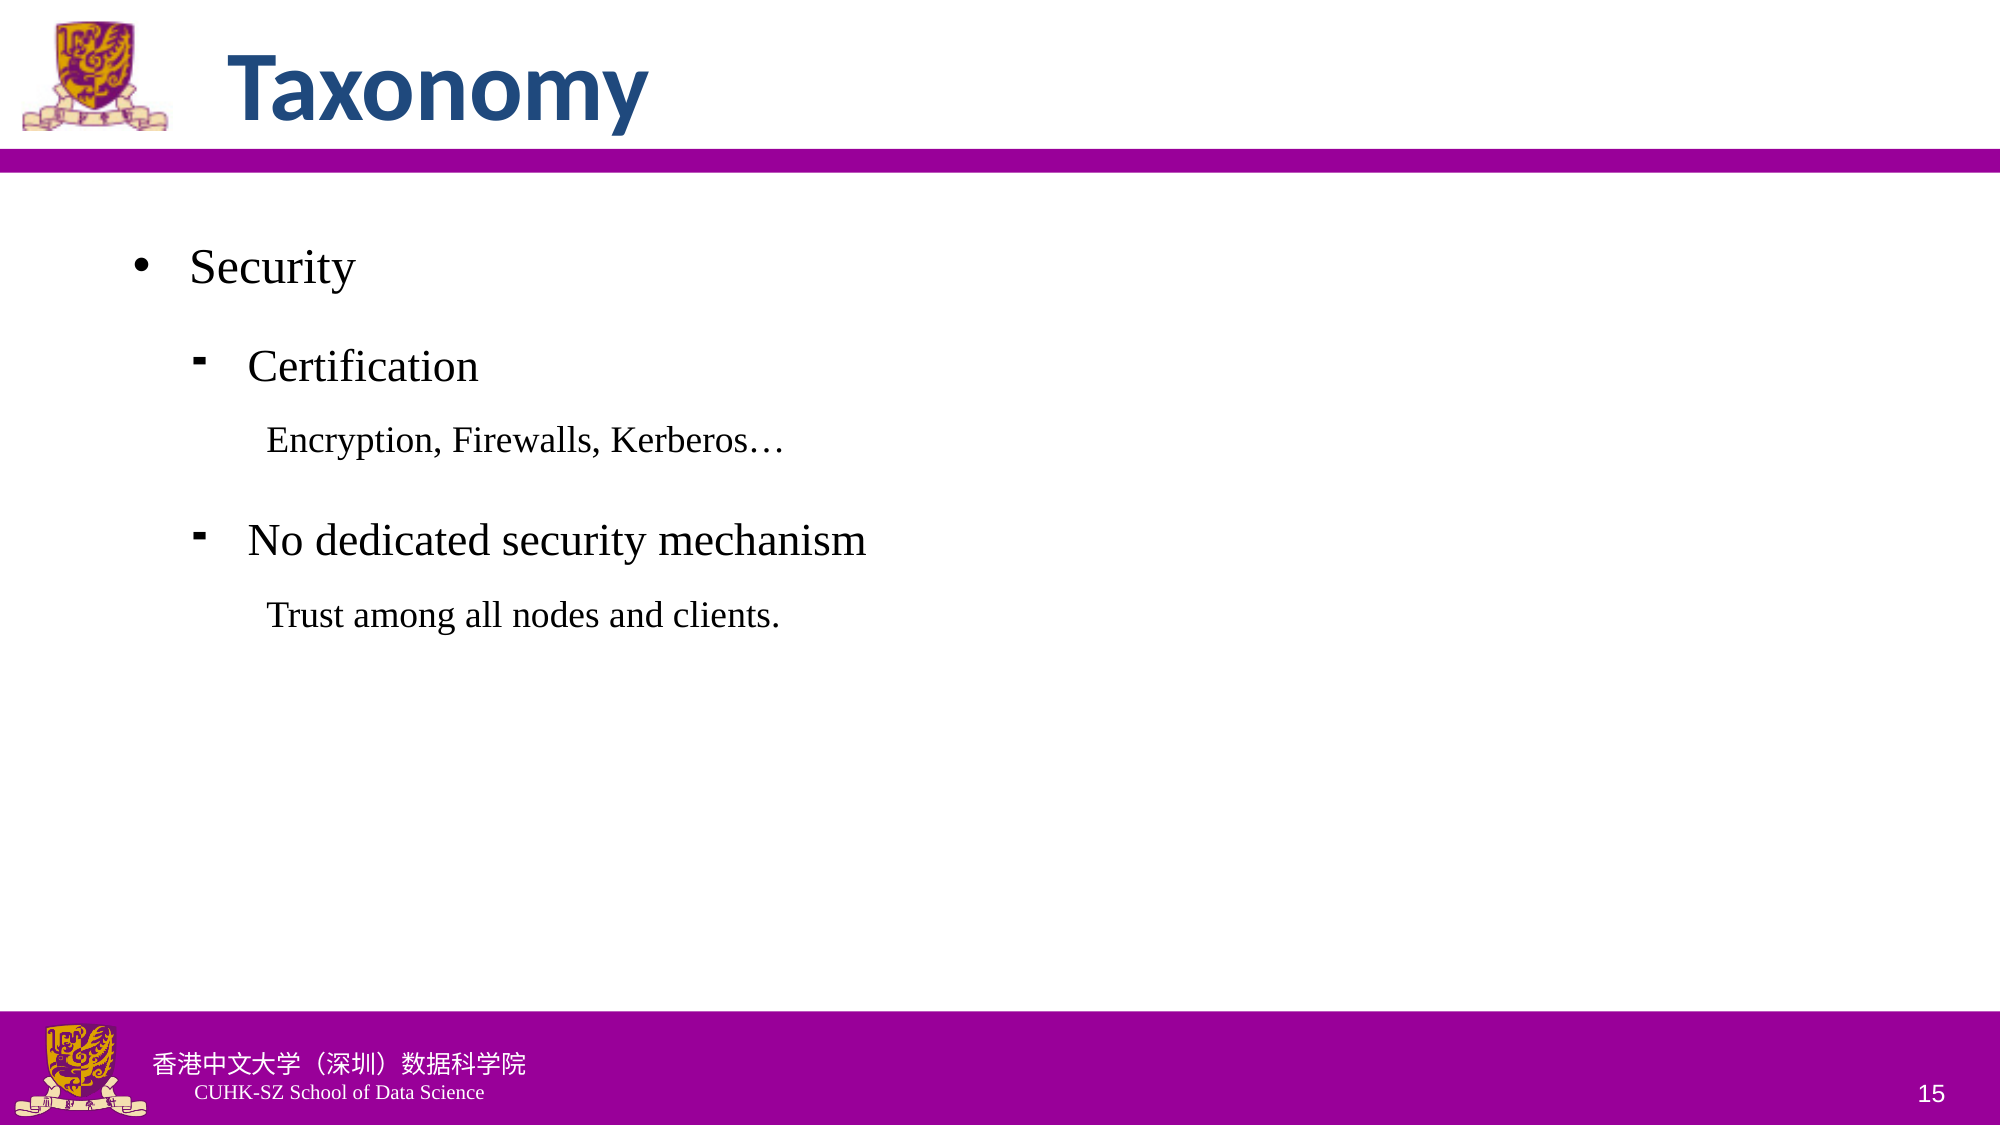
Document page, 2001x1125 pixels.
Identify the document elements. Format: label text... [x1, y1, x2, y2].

text_box Security [118, 226, 1122, 302]
picture [21, 20, 173, 131]
slide_number 15 [1493, 1070, 1961, 1125]
picture [14, 1023, 149, 1117]
text_box Certification Encryption, Firewalls, Kerberos… No dedicated security mechanism Trust among all nodes and clients. [176, 327, 1180, 643]
title Taxonomy [212, 23, 1898, 138]
